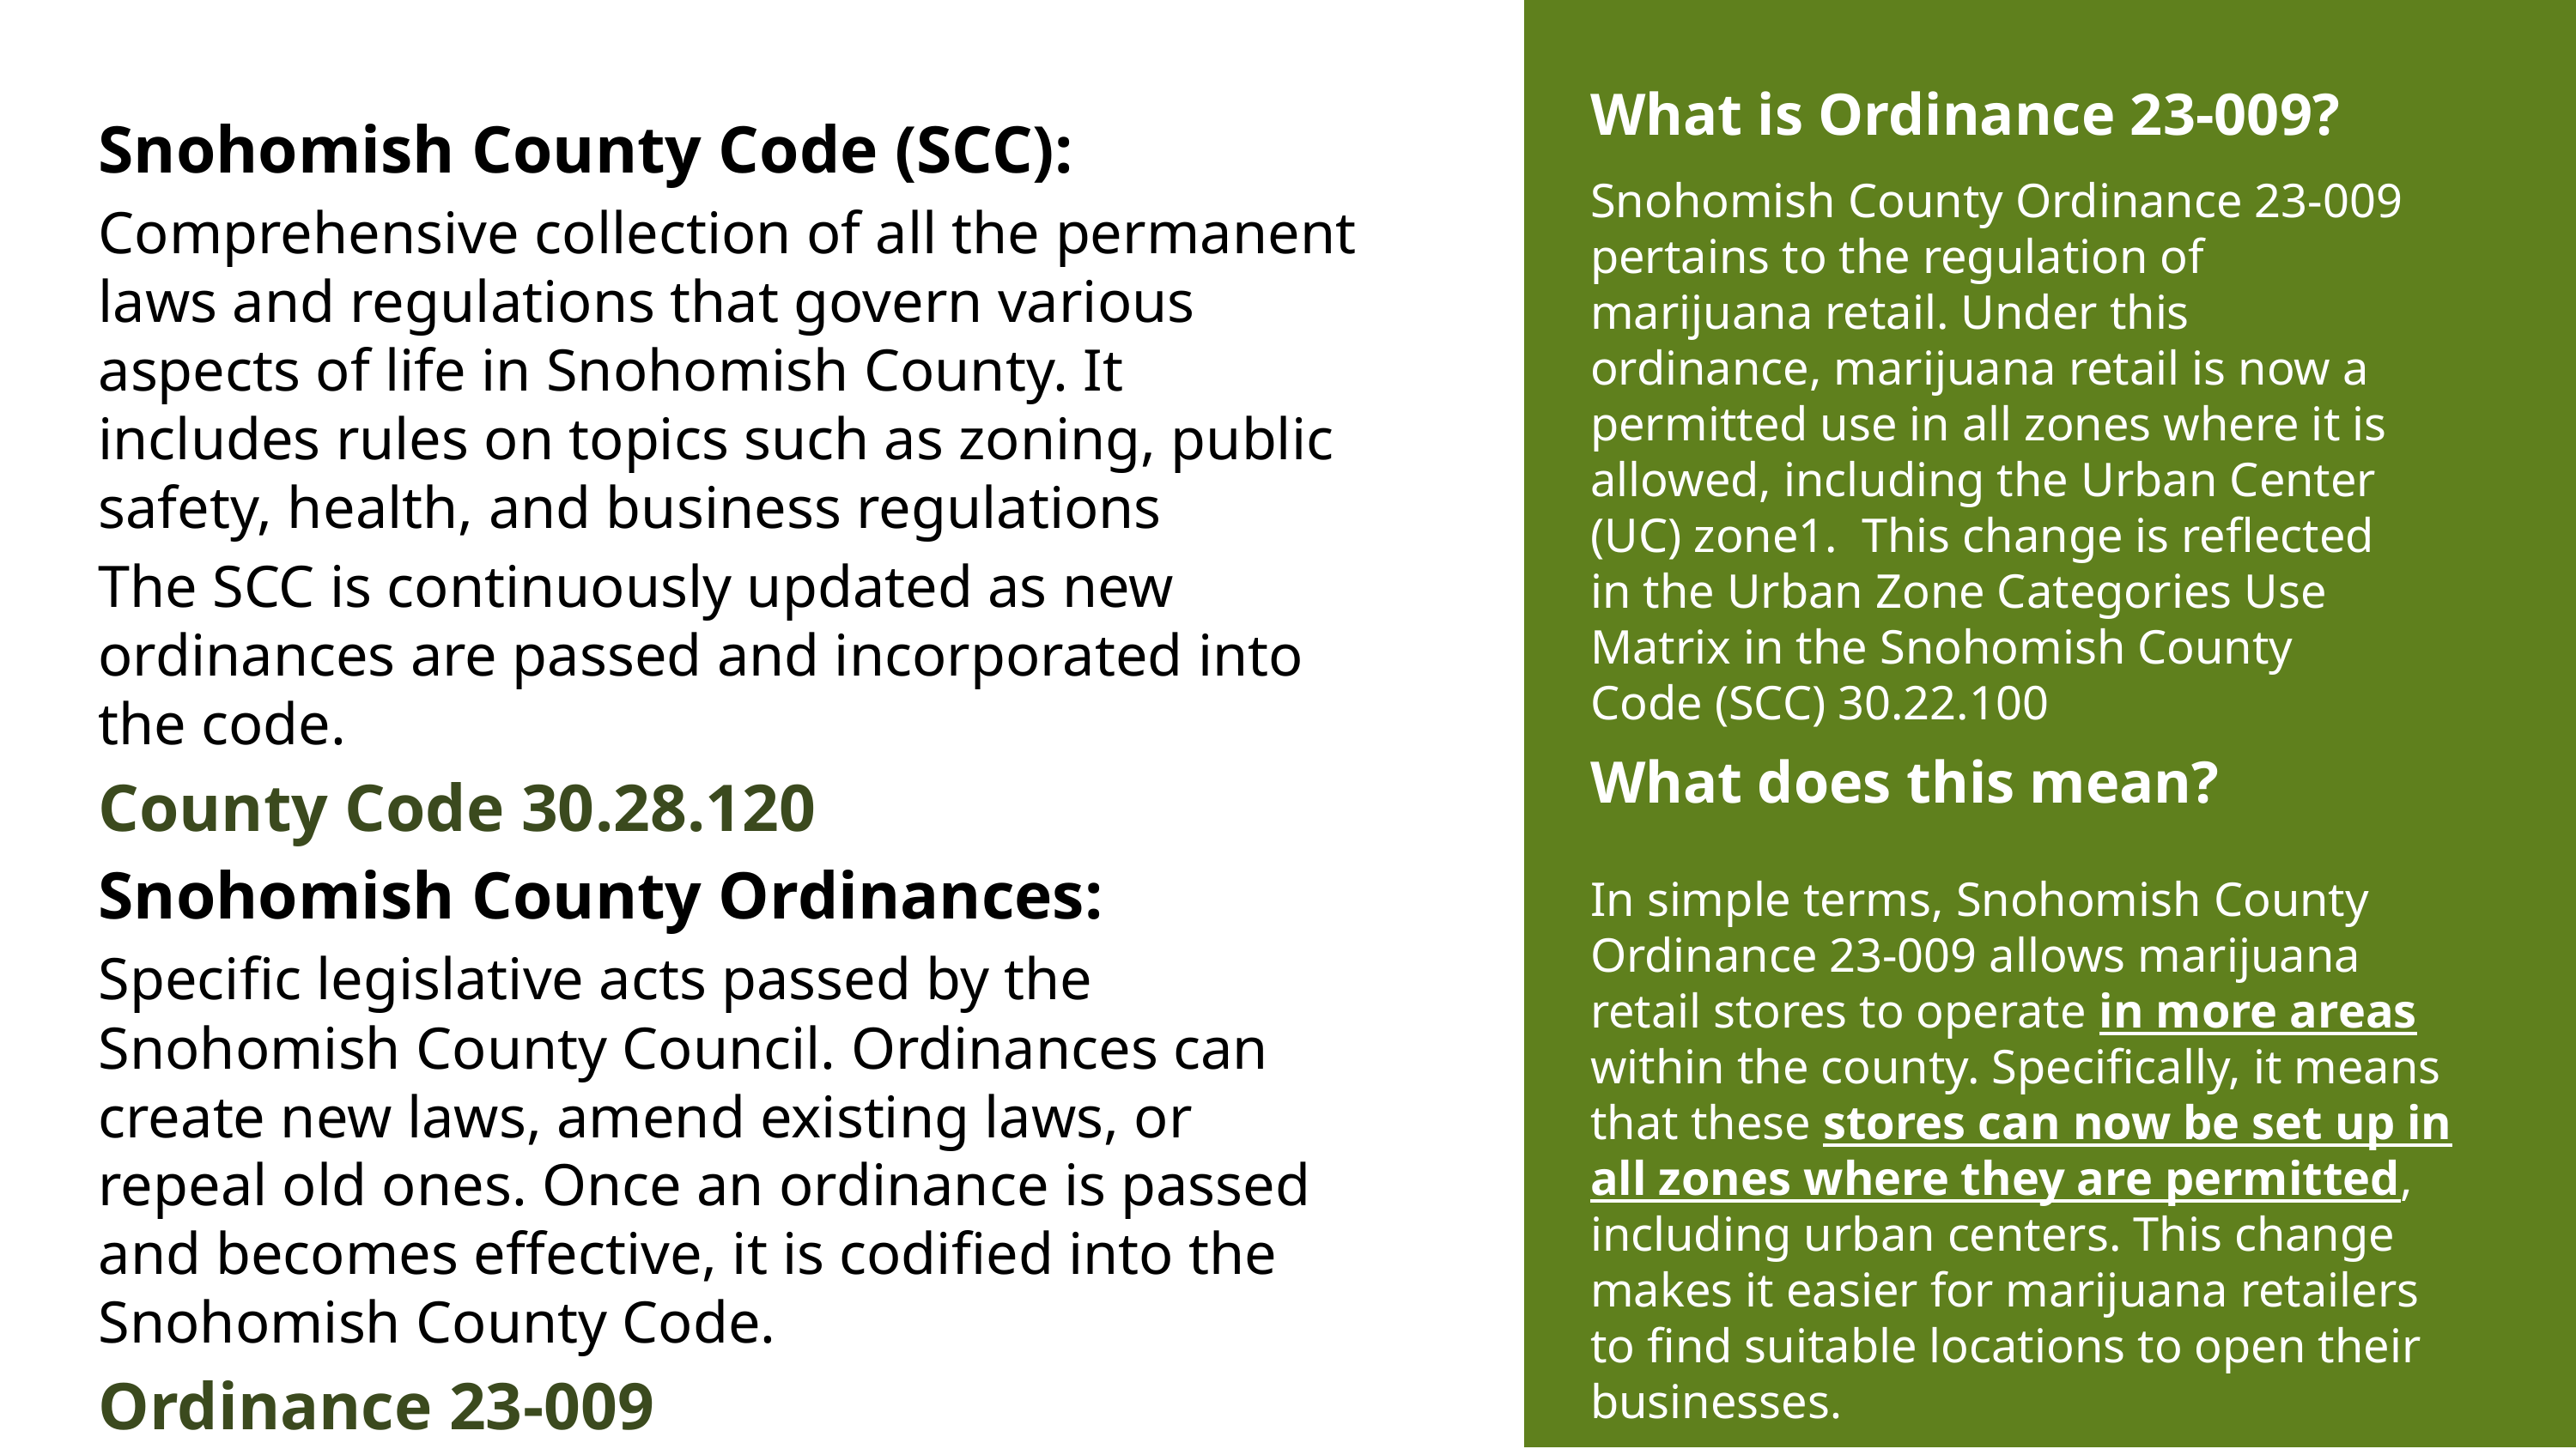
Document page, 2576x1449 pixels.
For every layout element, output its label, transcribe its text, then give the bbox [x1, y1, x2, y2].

text_box Snohomish County Code (SCC): Comprehensive collection of all the permanent laws and regulations that govern various aspects of life in Snohomish County. It includes rules on topics such as zoning, public safety, health, and business regulations The SCC is continuously updated as new ordinances are passed and incorporated into the code. County Code 30.28.120 Snohomish County Ordinances: Specific legislative acts passed by the Snohomish County Council. Ordinances can create new laws, amend existing laws, or repeal old ones. Once an ordinance is passed and becomes effective, it is codified into the Snohomish County Code. Ordinance 23‑009 [85, 101, 1374, 1449]
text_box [1523, 0, 2576, 1447]
